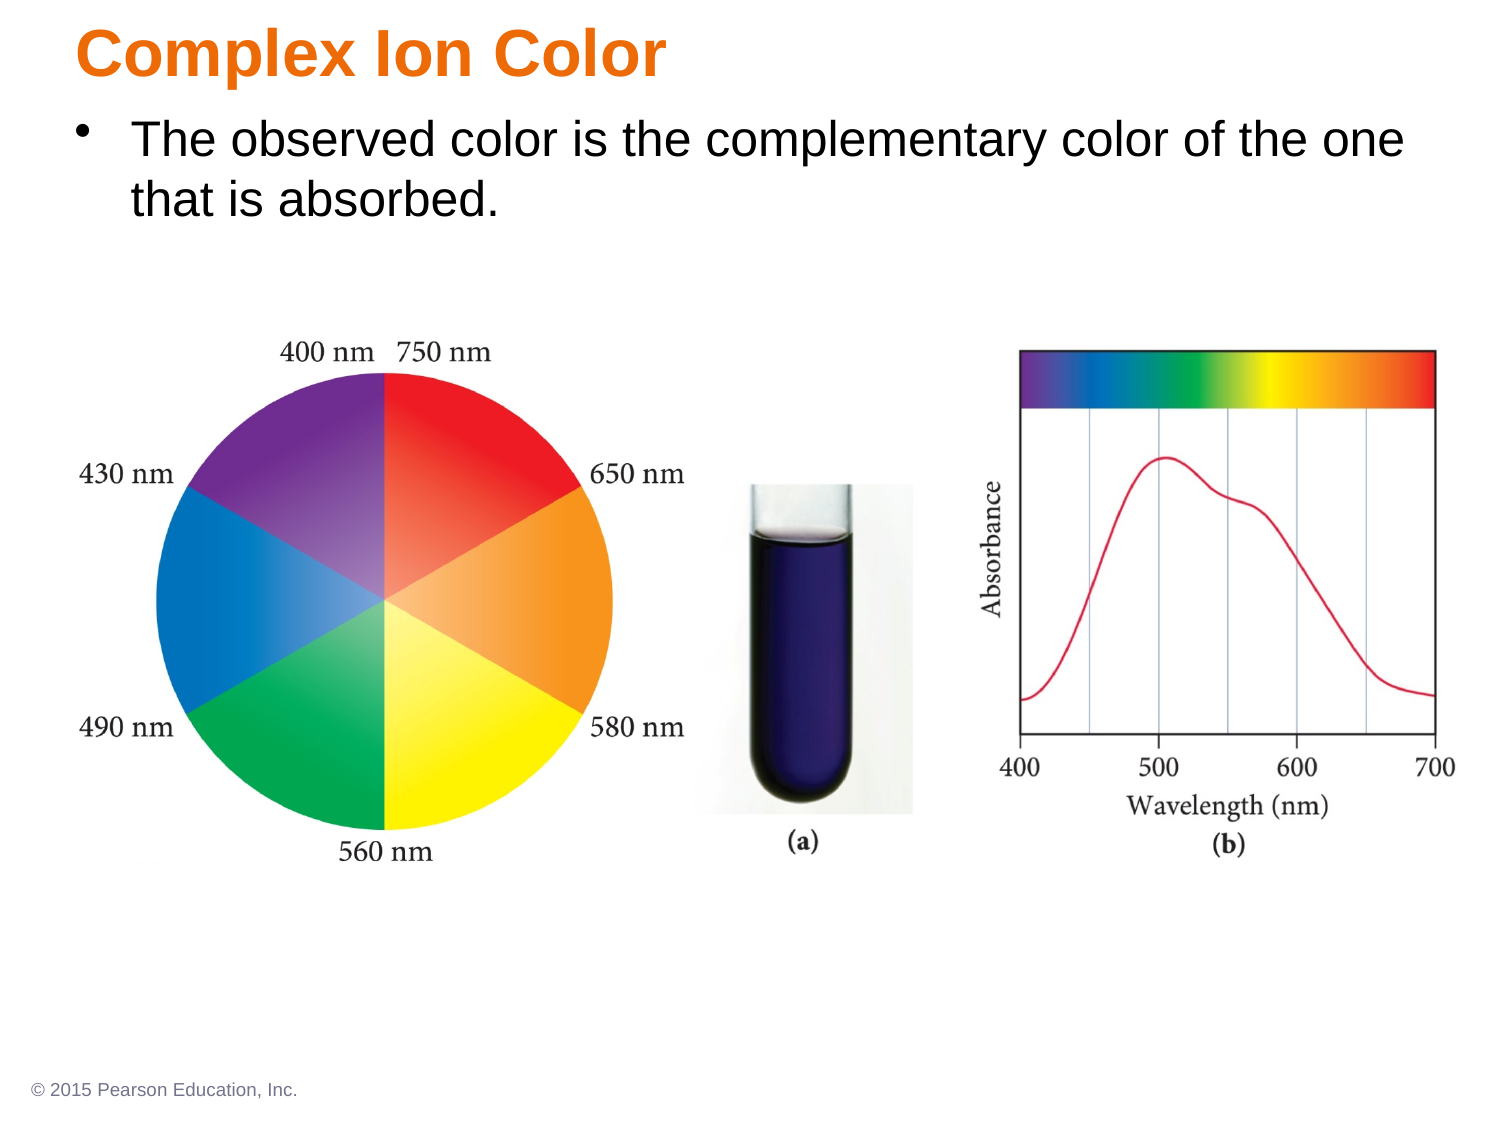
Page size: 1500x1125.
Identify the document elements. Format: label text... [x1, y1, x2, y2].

list The observed color is the complementary color of the one that is absorbed. [59, 98, 1447, 262]
text_box Complex Ion Color [0, 2, 1500, 98]
picture [74, 337, 1460, 864]
